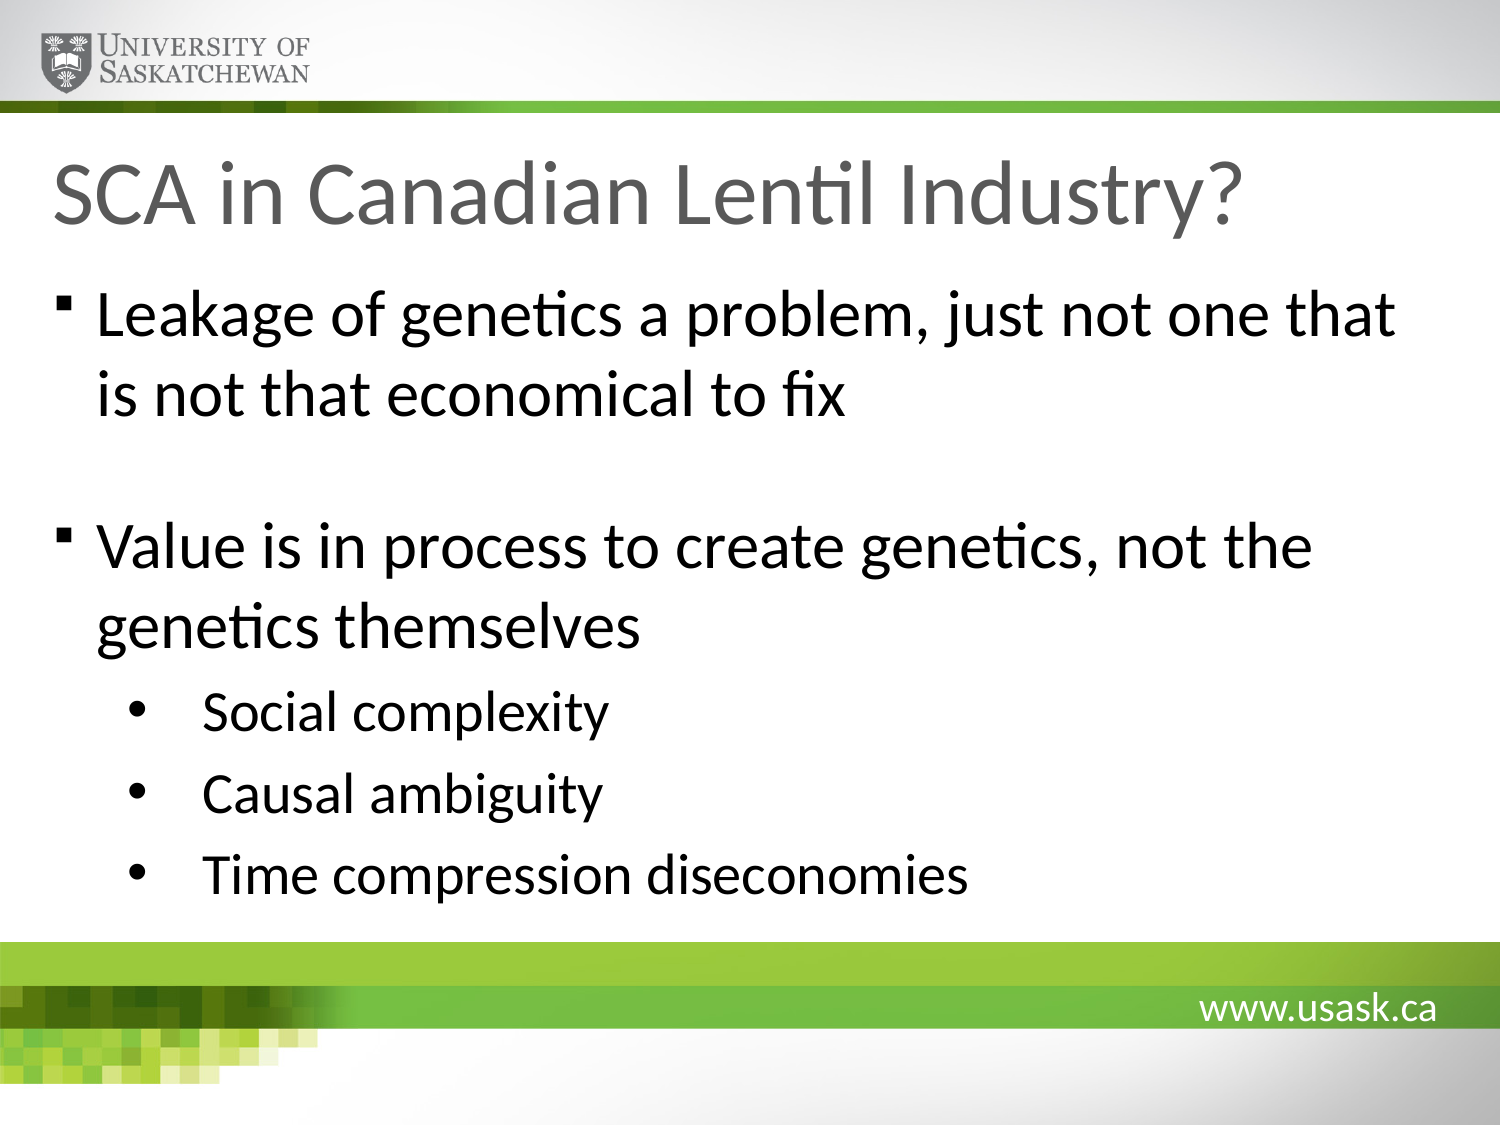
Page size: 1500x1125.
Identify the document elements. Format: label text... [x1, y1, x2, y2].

picture [0, 942, 1500, 1125]
title SCA in Canadian Lentil Industry? [37, 137, 1441, 238]
list Leakage of genetics a problem, just not one that is not that economical to fix Value is in process to create genetics, not the genetics themselves Social complexity Causal ambiguity Time compression diseconomies [37, 262, 1441, 1000]
picture [0, 0, 1500, 113]
